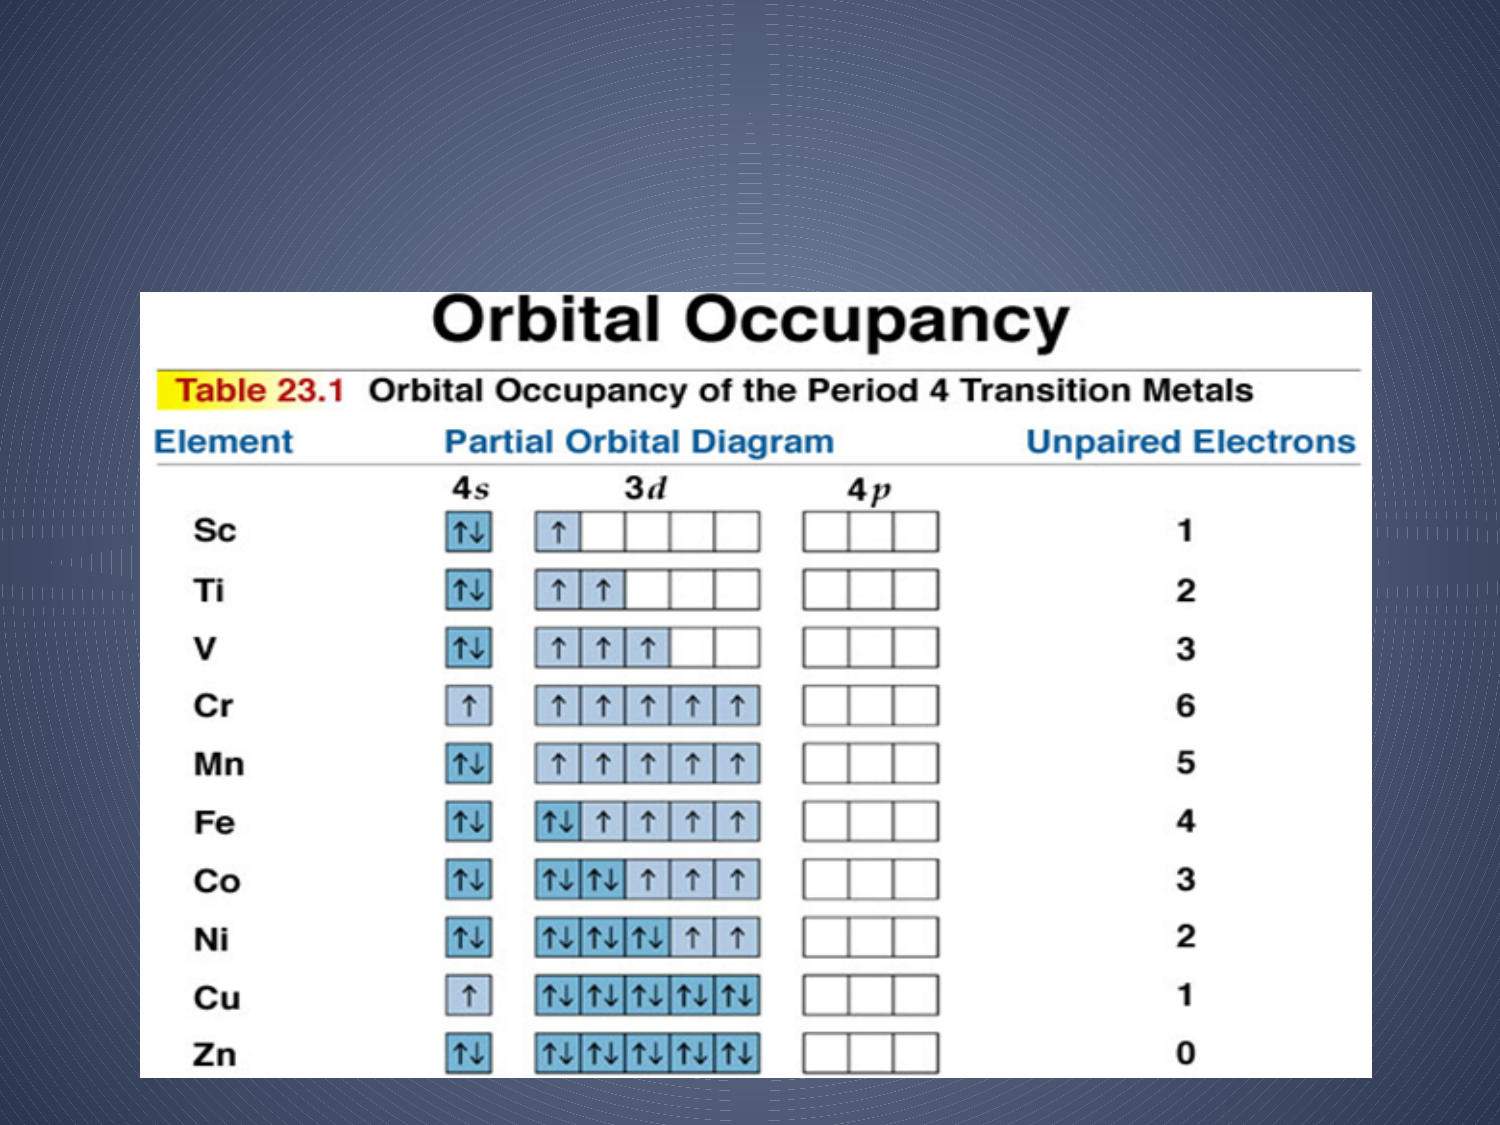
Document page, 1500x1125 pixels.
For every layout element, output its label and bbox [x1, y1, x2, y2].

picture [140, 292, 1372, 1079]
